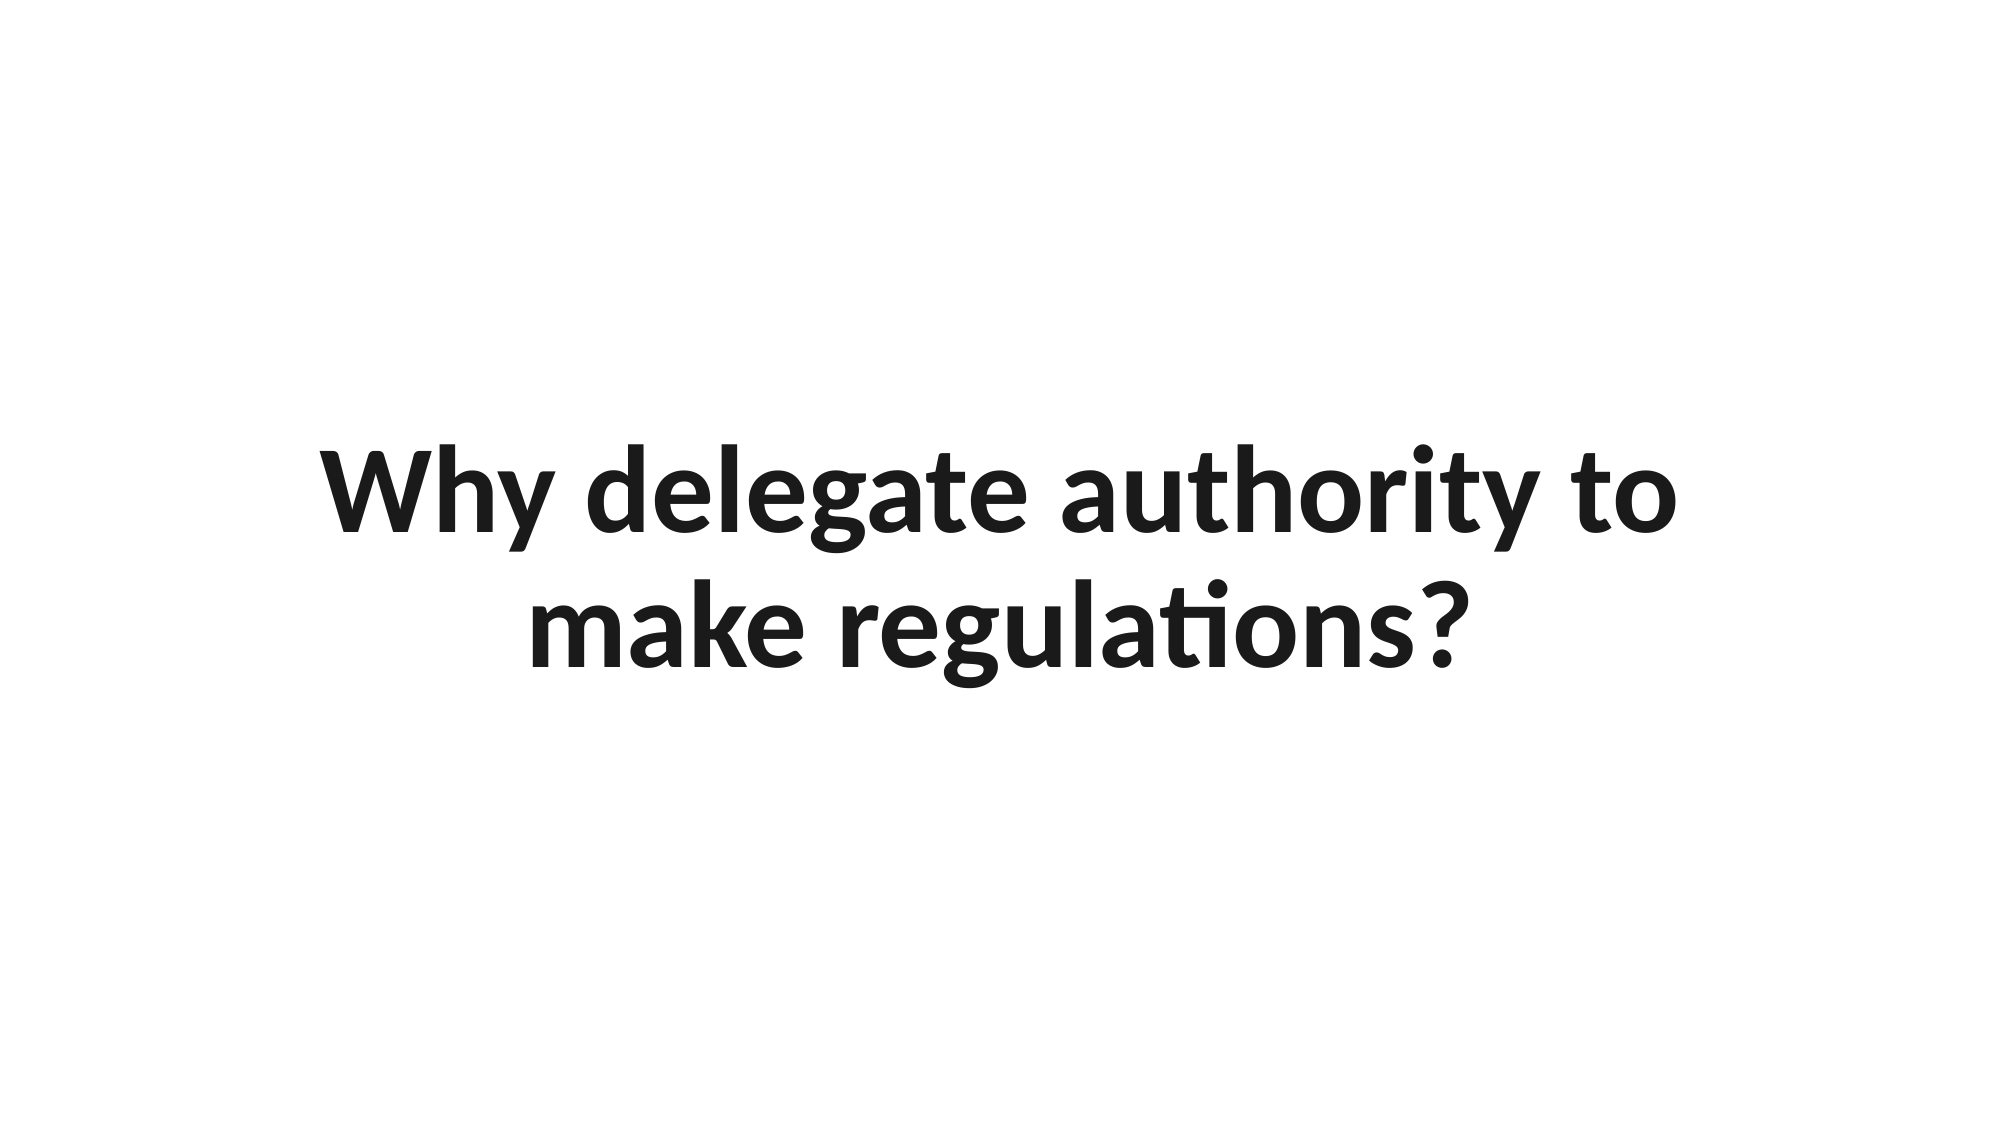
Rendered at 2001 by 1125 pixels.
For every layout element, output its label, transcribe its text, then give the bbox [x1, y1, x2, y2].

title Why delegate authority to make regulations? [249, 184, 1750, 935]
